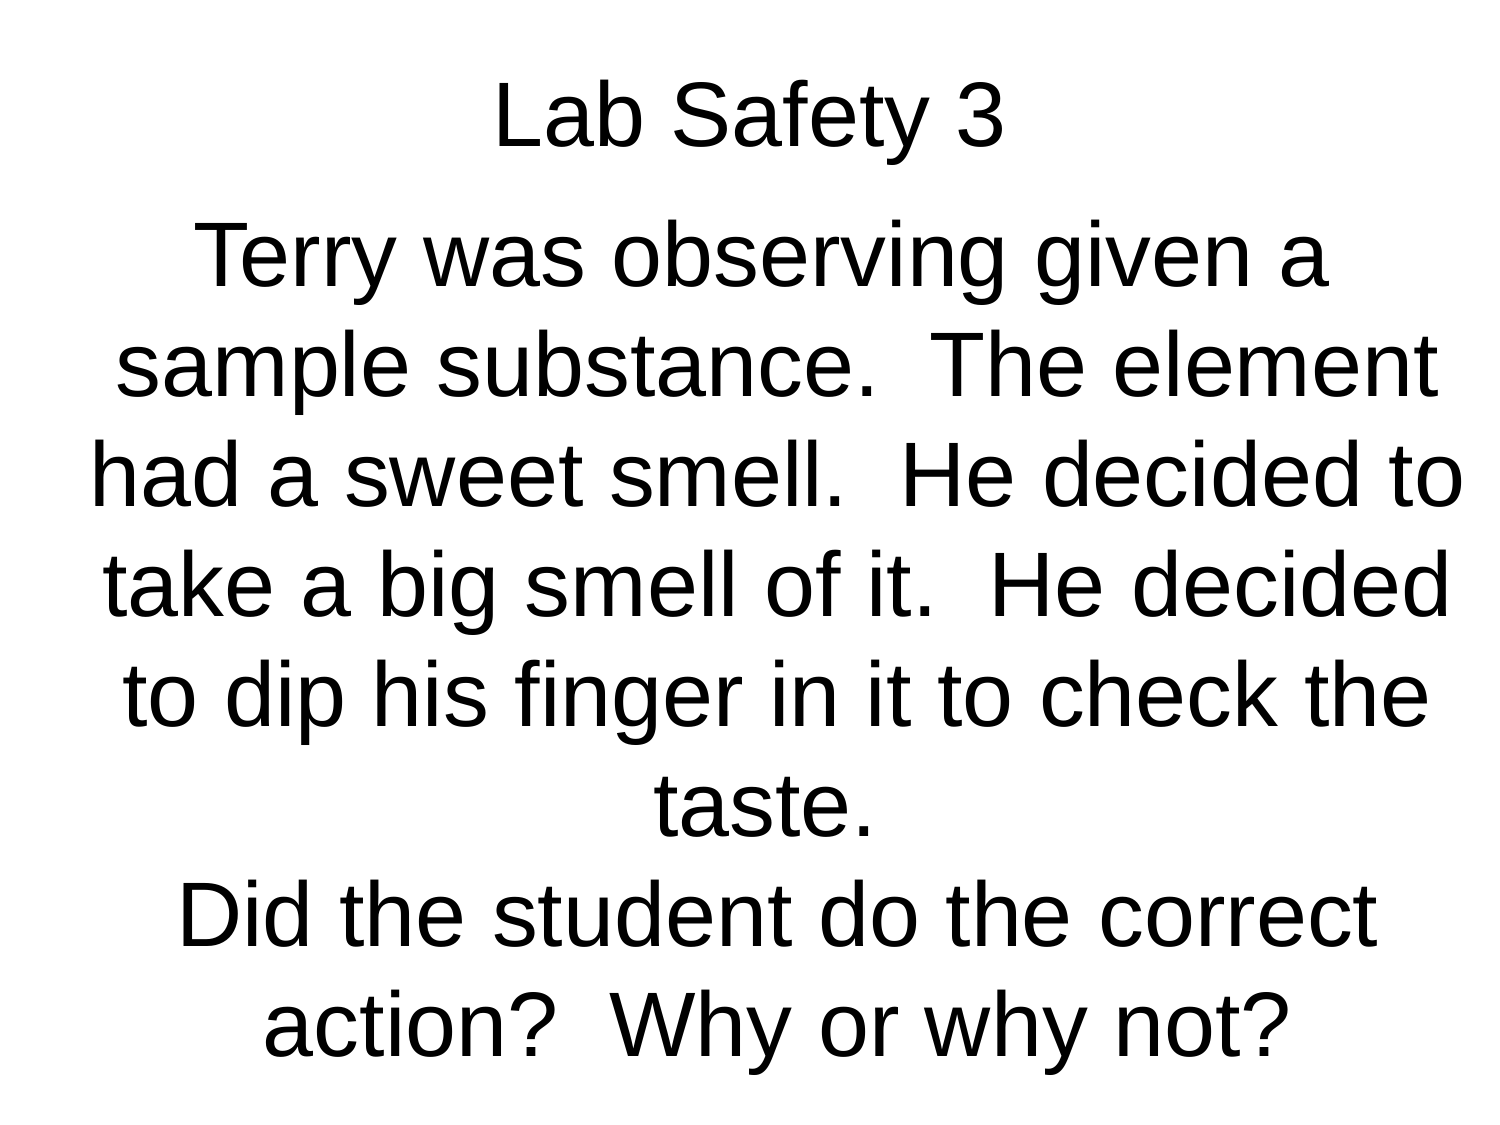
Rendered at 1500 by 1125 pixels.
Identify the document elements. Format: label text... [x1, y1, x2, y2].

title Lab Safety 3 [75, 45, 1425, 175]
list Terry was observing given a sample substance. The element had a sweet smell. He decided to take a big smell of it. He decided to dip his finger in it to check the taste. Did the student do the correct action? Why or why not? [0, 187, 1500, 1005]
